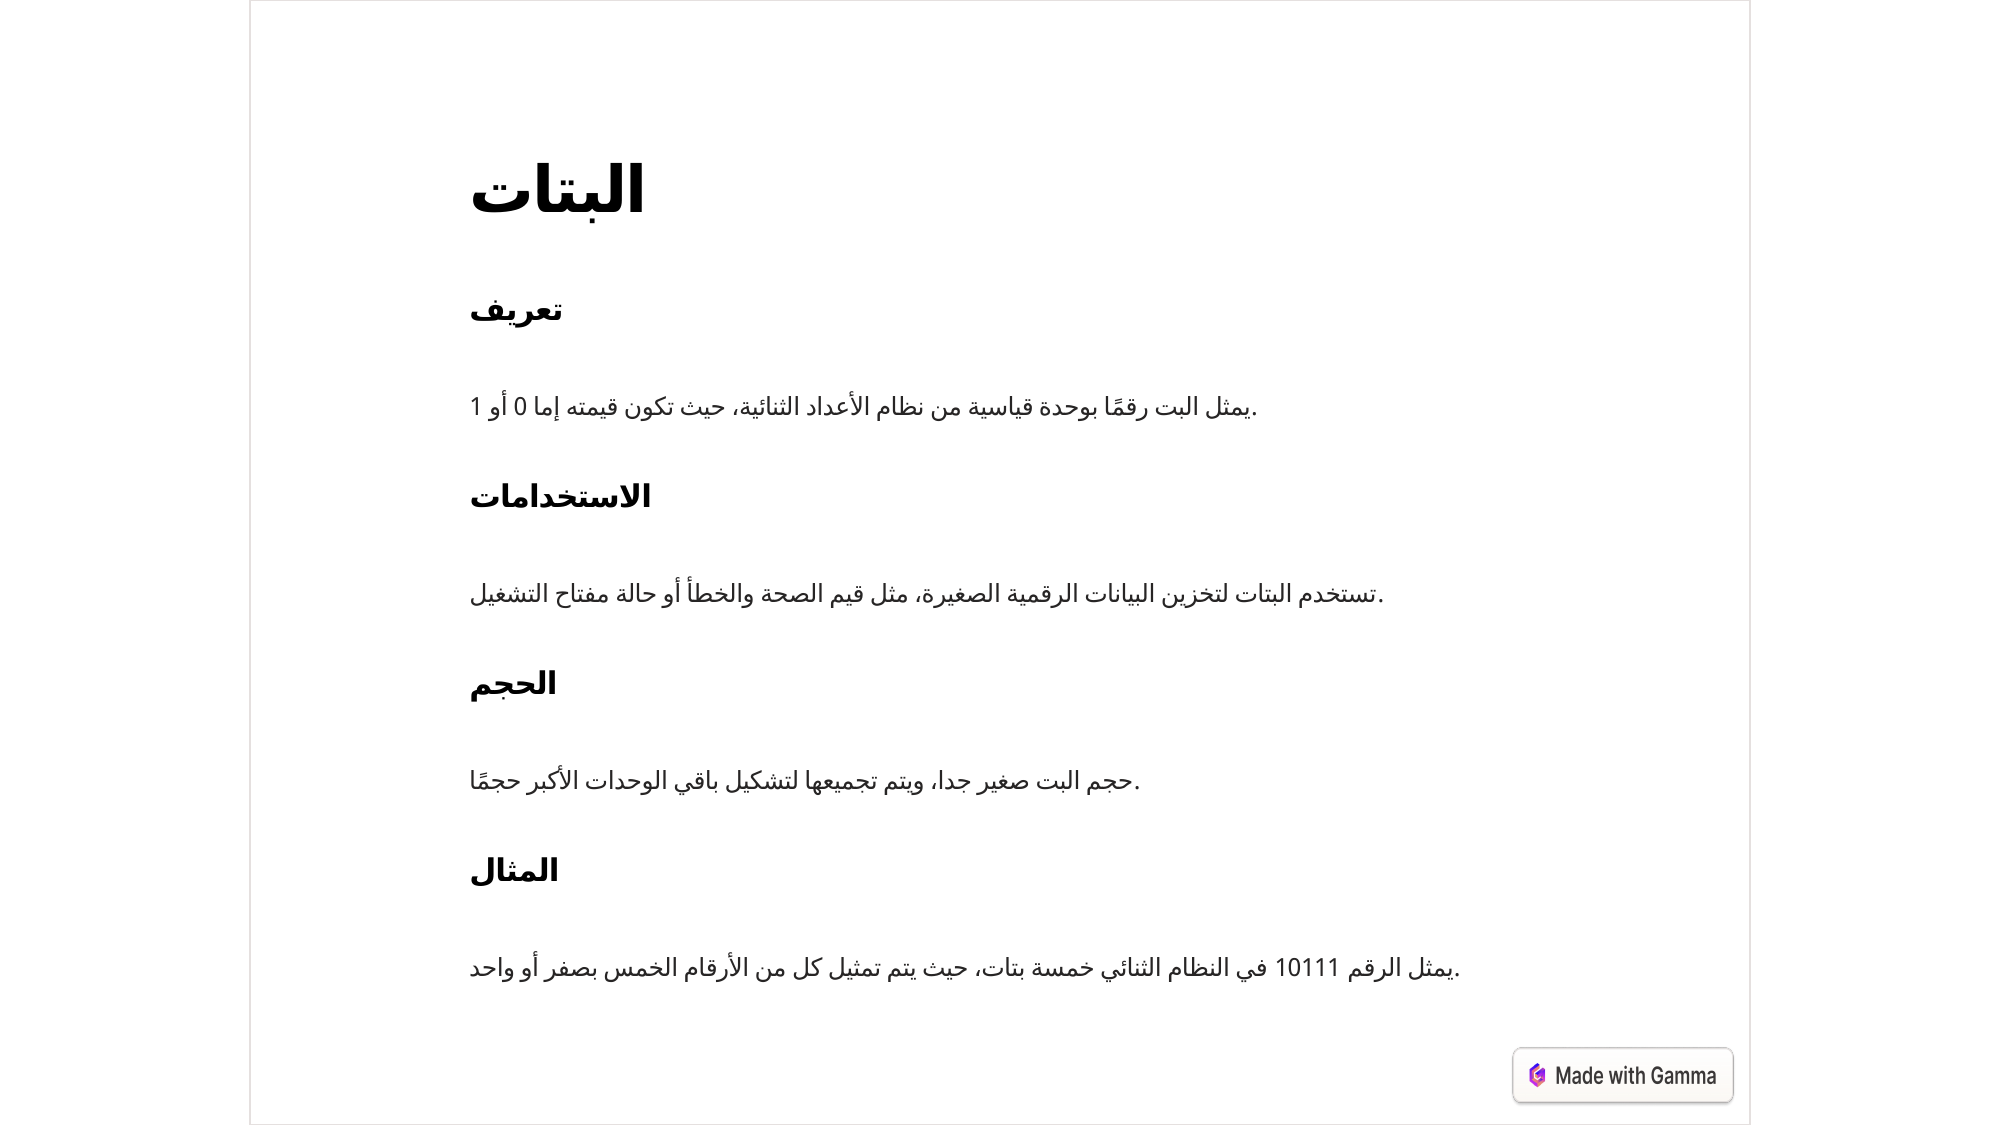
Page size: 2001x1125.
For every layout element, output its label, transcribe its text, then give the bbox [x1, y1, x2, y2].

text_box تستخدم البتات لتخزين البيانات الرقمية الصغيرة، مثل قيم الصحة والخطأ أو حالة مفتاح التشغيل. [458, 561, 1541, 610]
text_box الاستخدامات [458, 468, 687, 516]
text_box الحجم [458, 655, 687, 703]
text_box [249, 0, 1750, 1125]
text_box تعريف [458, 281, 687, 329]
picture [1505, 1037, 1741, 1113]
text_box يمثل الرقم 10111 في النظام الثنائي خمسة بتات، حيث يتم تمثيل كل من الأرقام الخمس بصفر أو واحد. [458, 935, 1541, 985]
text_box المثال [458, 842, 687, 891]
text_box حجم البت صغير جدا، ويتم تجميعها لتشكيل باقي الوحدات الأكبر حجمًا. [458, 748, 1541, 798]
text_box البتات [458, 140, 915, 236]
text_box يمثل البت رقمًا بوحدة قياسية من نظام الأعداد الثنائية، حيث تكون قيمته إما 0 أو 1. [458, 374, 1541, 423]
